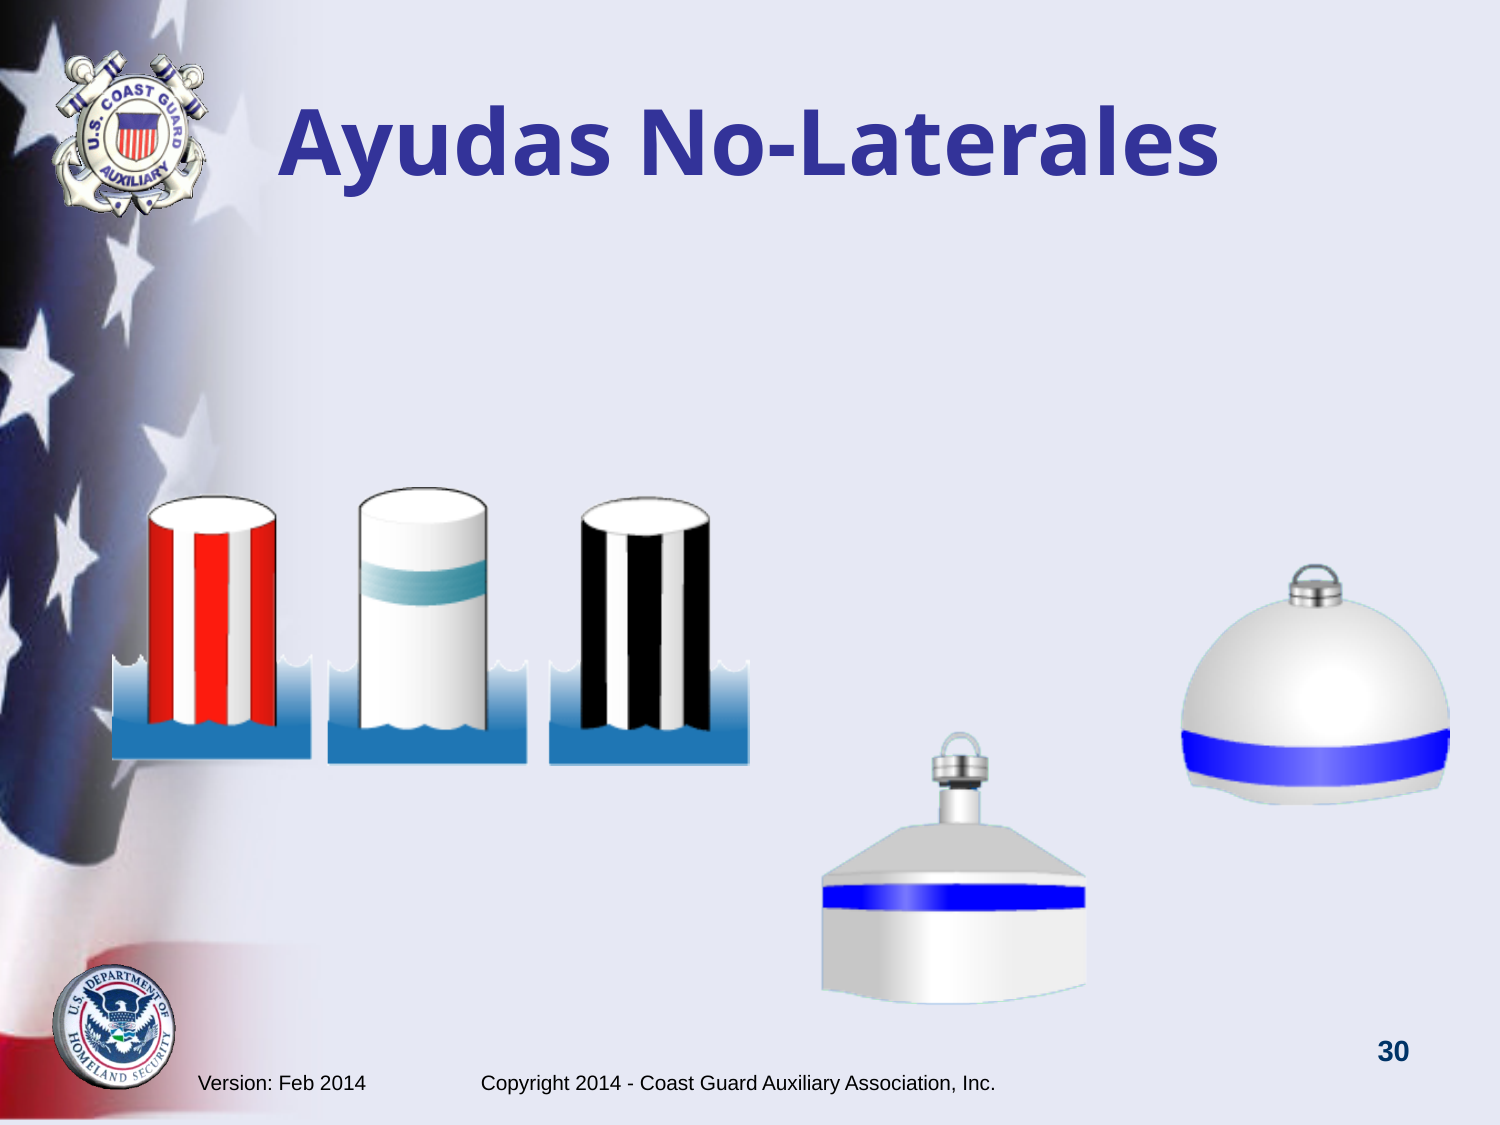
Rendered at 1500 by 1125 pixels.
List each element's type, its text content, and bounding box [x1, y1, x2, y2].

slide_number 30 [1088, 1024, 1426, 1103]
footer Version: Feb 2014 Copyright 2014 - Coast Guard Auxiliary Association, Inc. [112, 1024, 1088, 1103]
title Ayudas No-Laterales [75, 45, 1425, 233]
picture [0, 0, 1500, 1125]
